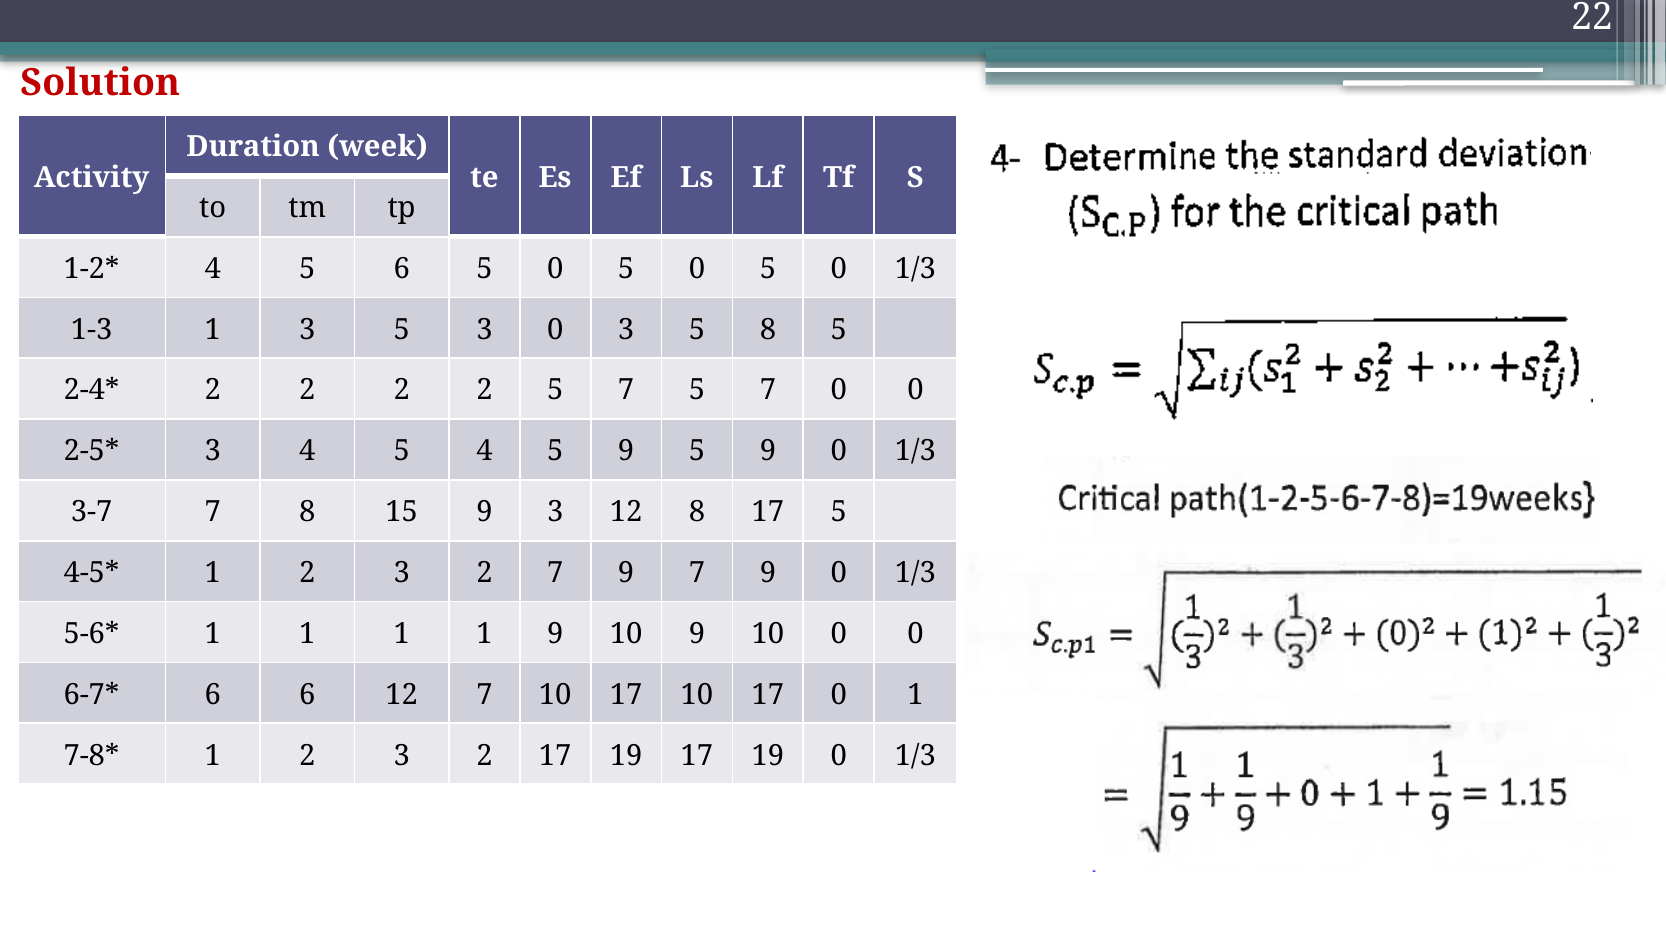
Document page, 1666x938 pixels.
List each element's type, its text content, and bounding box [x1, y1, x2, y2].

table_cell 17 [592, 663, 661, 722]
table_cell 1 [450, 602, 519, 662]
table_cell 4 [450, 420, 519, 479]
table_cell 4 [166, 238, 259, 297]
table_cell 1 [875, 663, 956, 722]
table_cell 6 [261, 663, 354, 722]
table_cell 5 [450, 239, 519, 297]
table_cell 5 [733, 239, 802, 297]
table_cell 12 [592, 481, 661, 540]
table_cell 1 [166, 298, 259, 357]
table_header Duration (week) [166, 116, 448, 173]
table_cell 9 [592, 420, 661, 479]
table_cell 6 [166, 663, 259, 722]
table_cell 7 [521, 542, 590, 601]
table_cell 9 [450, 481, 519, 540]
table_cell 9 [592, 542, 661, 601]
table_header S [875, 116, 956, 234]
table_cell 0 [804, 663, 873, 722]
picture [1045, 456, 1601, 544]
table_cell 2 [355, 359, 448, 418]
table_cell 9 [662, 602, 732, 662]
table_cell 12 [355, 663, 448, 722]
table_cell [875, 298, 956, 357]
table_cell 5-6* [19, 602, 165, 662]
table_cell 3 [261, 298, 354, 357]
table_cell 5 [592, 239, 661, 297]
table_cell 3 [521, 481, 590, 540]
table_cell 0 [521, 298, 590, 357]
table_cell 3 [592, 298, 661, 357]
table_cell 1 [166, 602, 259, 662]
table_cell 19 [592, 724, 661, 783]
table_cell to [166, 179, 259, 236]
table_cell tp [355, 179, 448, 236]
table_cell 9 [521, 602, 590, 662]
table_cell 5 [355, 420, 448, 479]
table_cell 3-7 [19, 481, 165, 540]
table_cell 0 [804, 724, 873, 783]
table_cell 1/3 [875, 542, 956, 601]
table_cell 17 [662, 724, 732, 783]
table_cell 0 [804, 359, 873, 418]
table_cell 17 [521, 724, 590, 783]
table_cell 7-8* [19, 724, 165, 783]
table_cell 15 [355, 481, 448, 540]
table_cell 7 [166, 481, 259, 540]
table_cell 10 [662, 663, 732, 722]
table_cell 1-3 [19, 298, 165, 357]
table_cell 7 [592, 359, 661, 418]
table_cell 5 [804, 481, 873, 540]
table_cell 10 [733, 602, 802, 662]
table_cell 5 [355, 298, 448, 357]
table_cell 1 [166, 724, 259, 783]
table_cell 10 [592, 602, 661, 662]
table_cell 0 [804, 239, 873, 297]
table_cell 2 [450, 359, 519, 418]
table_cell 2-4* [19, 359, 165, 418]
table_cell 4-5* [19, 542, 165, 601]
table_cell 5 [662, 298, 732, 357]
table_cell 0 [875, 602, 956, 662]
slide_number 22 [1489, 0, 1628, 51]
table_cell 5 [804, 298, 873, 357]
table_cell 5 [662, 420, 732, 479]
table_cell 0 [875, 359, 956, 418]
picture [986, 295, 1593, 434]
picture [974, 130, 1592, 178]
table_cell 17 [733, 481, 802, 540]
table_cell 5 [261, 238, 354, 297]
table_cell 0 [804, 602, 873, 662]
table_cell 3 [355, 542, 448, 601]
table_cell 3 [450, 298, 519, 357]
table_cell 1/3 [875, 420, 956, 479]
table_header te [450, 116, 519, 234]
table_cell 2-5* [19, 420, 165, 479]
table_header Ef [592, 116, 661, 234]
table_cell 8 [261, 481, 354, 540]
table_cell 7 [733, 359, 802, 418]
table_cell 1 [261, 602, 354, 662]
table_cell 0 [521, 239, 590, 297]
table_cell [875, 481, 956, 540]
table_cell 9 [733, 542, 802, 601]
table_cell 9 [733, 420, 802, 479]
table_header Activity [19, 116, 165, 234]
table_cell 3 [355, 724, 448, 783]
table_cell 2 [450, 724, 519, 783]
picture [964, 551, 1666, 873]
table_cell 17 [733, 663, 802, 722]
table_header Ls [662, 116, 732, 234]
table_cell 0 [662, 239, 732, 297]
picture [1068, 189, 1529, 249]
table_cell 10 [521, 663, 590, 722]
table_cell 5 [521, 420, 590, 479]
table_cell 7 [450, 663, 519, 722]
table_cell 8 [733, 298, 802, 357]
table_cell 3 [166, 420, 259, 479]
table_cell 1-2* [19, 239, 165, 297]
table_header Tf [804, 116, 873, 234]
table_cell 6 [355, 238, 448, 297]
table_cell 0 [804, 420, 873, 479]
table_cell 1 [355, 602, 448, 662]
table_cell 19 [733, 724, 802, 783]
table_cell 6-7* [19, 663, 165, 722]
text_box Solution [5, 51, 290, 111]
table_cell 2 [261, 724, 354, 783]
table_cell 5 [662, 359, 732, 418]
table_cell 4 [261, 420, 354, 479]
table_cell 1/3 [875, 239, 956, 297]
table_cell 5 [521, 359, 590, 418]
table_cell 8 [662, 481, 732, 540]
table_cell 2 [261, 542, 354, 601]
table_cell 0 [804, 542, 873, 601]
table_header Lf [733, 116, 802, 234]
table_cell 2 [450, 542, 519, 601]
table_header Es [521, 116, 590, 234]
table_cell 2 [261, 359, 354, 418]
table_cell tm [261, 179, 354, 236]
table_cell 1 [166, 542, 259, 601]
table_cell 1/3 [875, 724, 956, 783]
table_cell 2 [166, 359, 259, 418]
table_cell 7 [662, 542, 732, 601]
